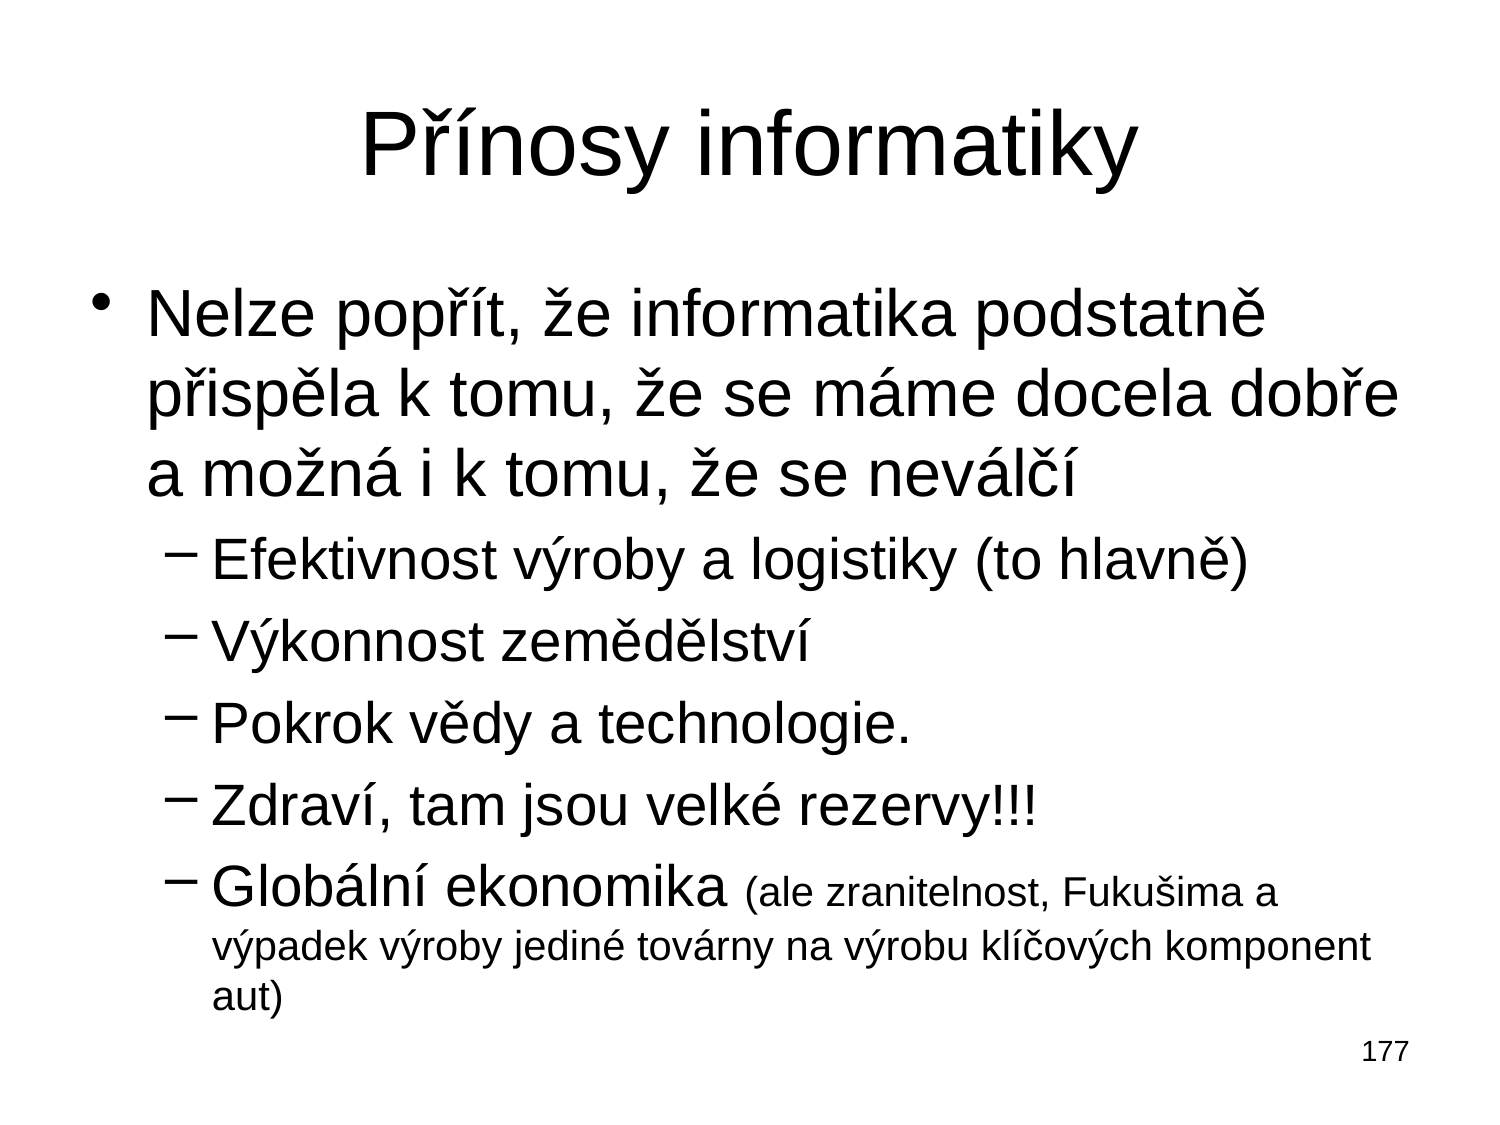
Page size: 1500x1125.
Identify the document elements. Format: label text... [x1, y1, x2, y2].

title Přínosy informatiky [74, 44, 1426, 233]
list Nelze popřít, že informatika podstatně přispěla k tomu, že se máme docela dobře a možná i k tomu, že se neválčí Efektivnost výroby a logistiky (to hlavně) Výkonnost zemědělství Pokrok vědy a technologie. Zdraví, tam jsou velké rezervy!!! Globální ekonomika (ale zranitelnost, Fukušima a výpadek výroby jediné továrny na výrobu klíčových komponent aut) [74, 262, 1460, 1006]
slide_number 177 [1074, 1024, 1426, 1103]
